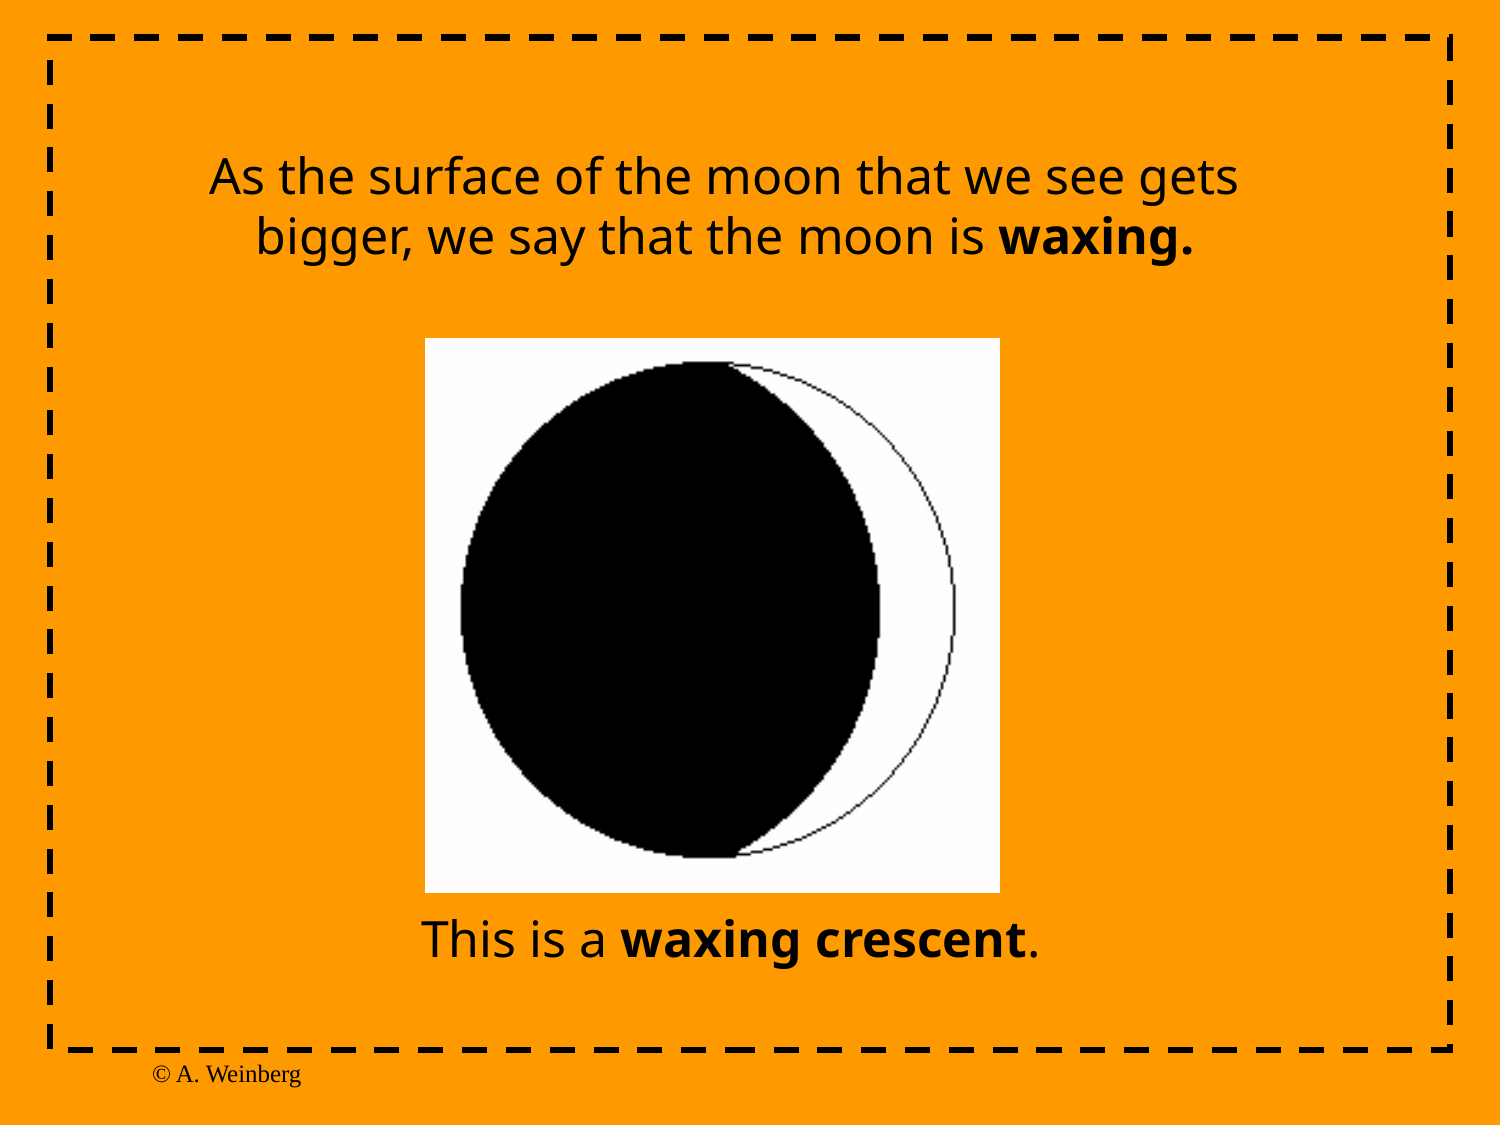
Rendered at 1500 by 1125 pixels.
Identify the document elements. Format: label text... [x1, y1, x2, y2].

text_box This is a waxing crescent. [174, 899, 1300, 975]
text_box [50, 37, 1450, 1050]
picture [424, 338, 1001, 893]
text_box As the surface of the moon that we see gets bigger, we say that the moon is waxing. [162, 137, 1288, 273]
